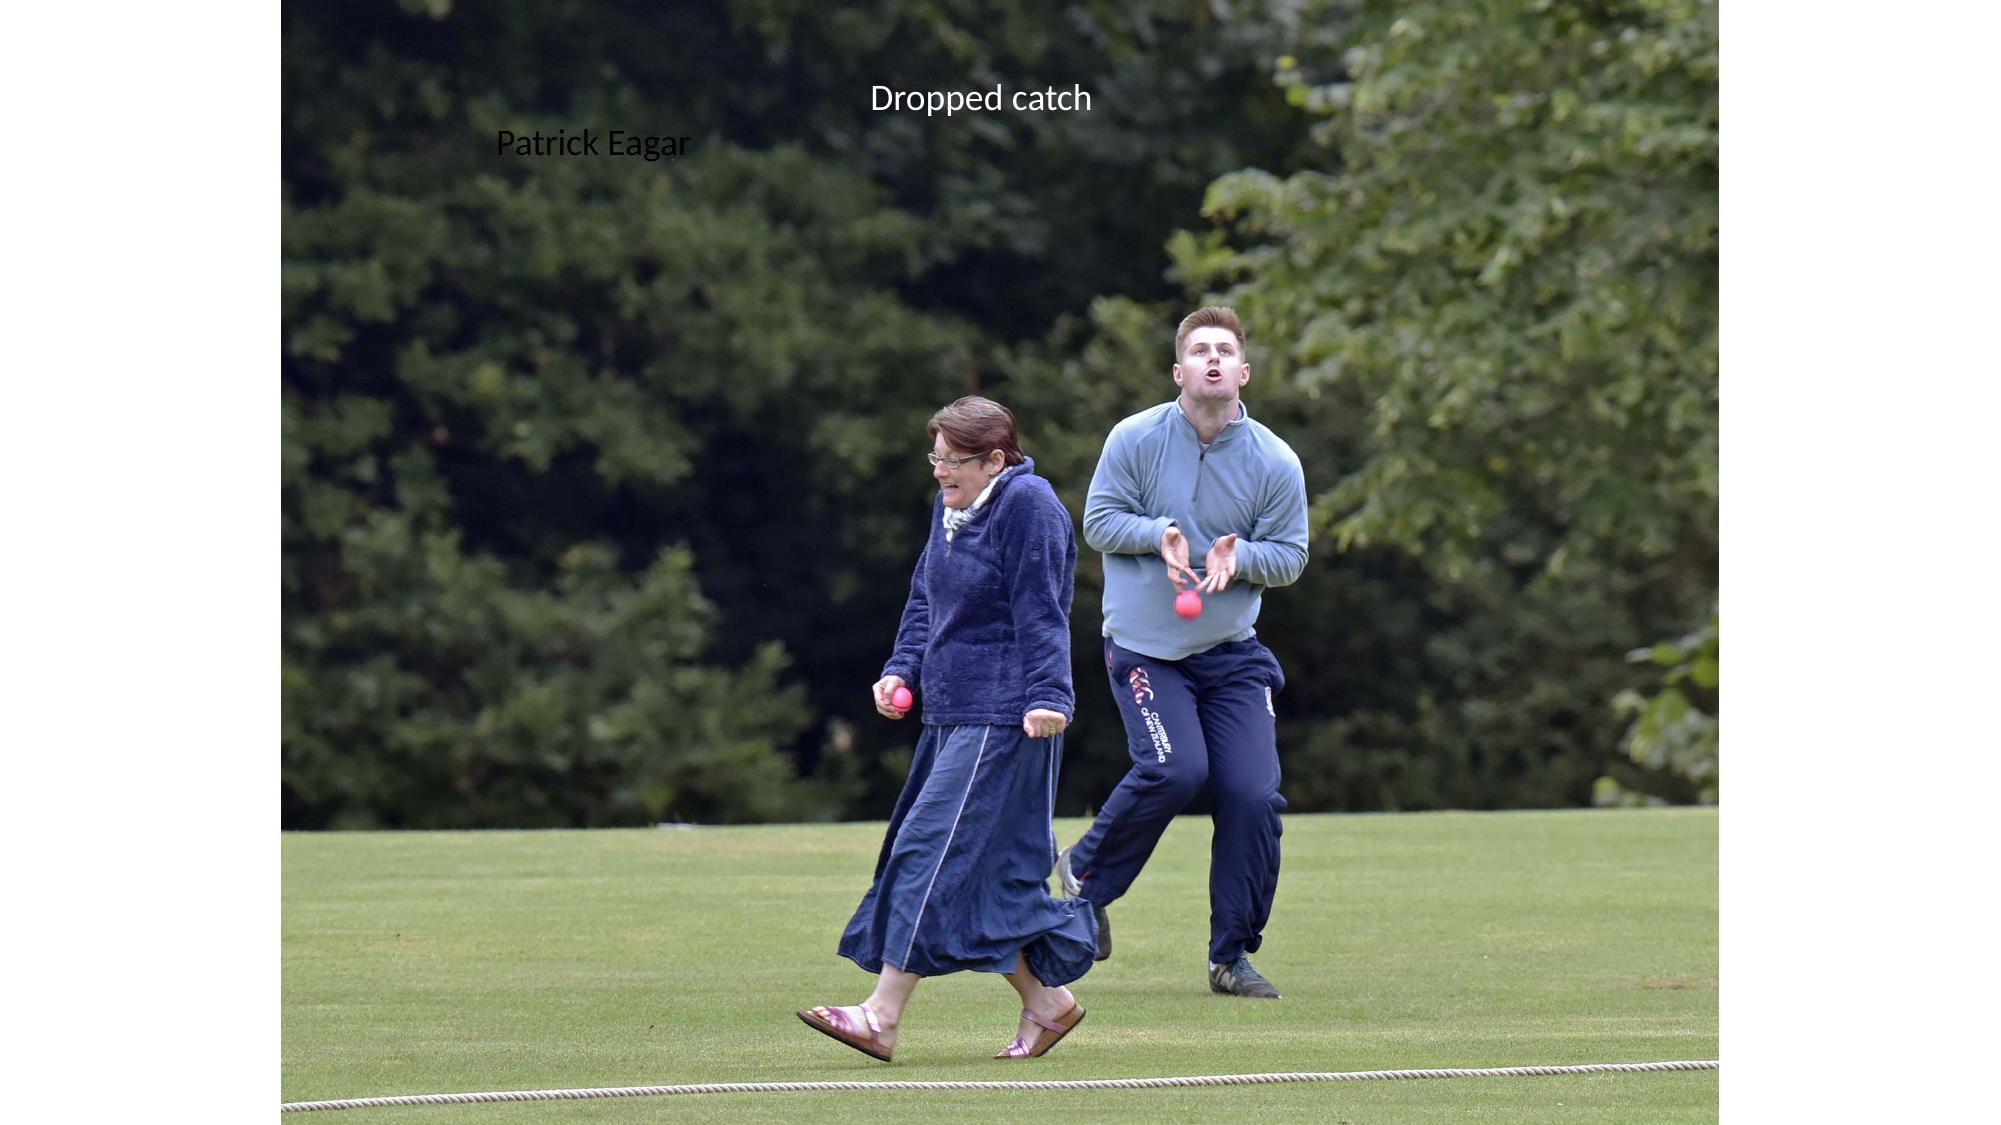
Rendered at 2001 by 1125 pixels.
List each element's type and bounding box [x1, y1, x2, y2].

picture [281, 0, 1719, 1125]
